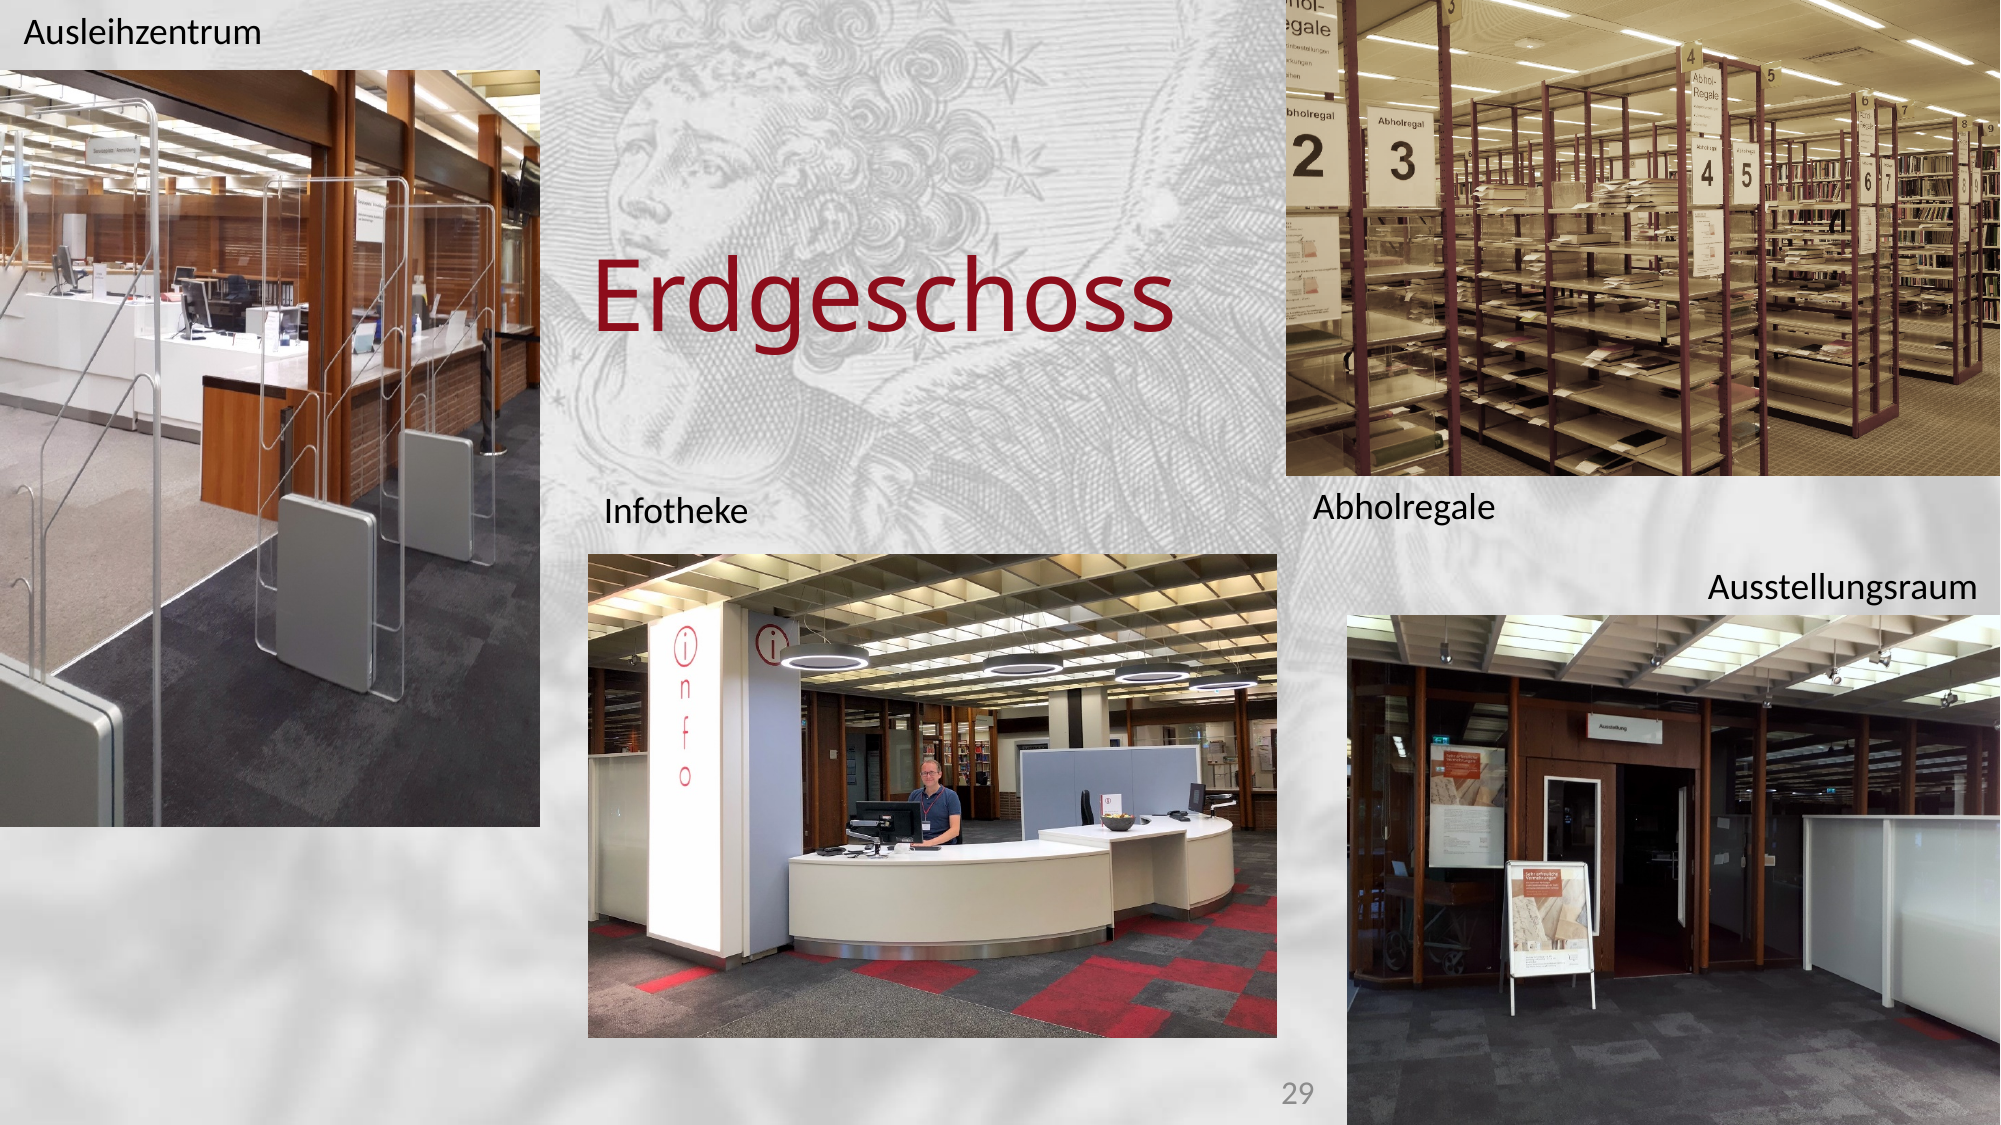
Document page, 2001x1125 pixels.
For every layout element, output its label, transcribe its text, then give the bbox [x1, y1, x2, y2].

text_box Abholregale [1298, 476, 1595, 535]
picture [0, 0, 2001, 1125]
text_box Ausleihzentrum [8, 0, 305, 60]
slide_number 29 [879, 1061, 1330, 1121]
text_box Infotheke [588, 478, 825, 539]
text_box Ausstellungsraum [1693, 554, 2000, 615]
list Erdgeschoss [574, 237, 1247, 891]
